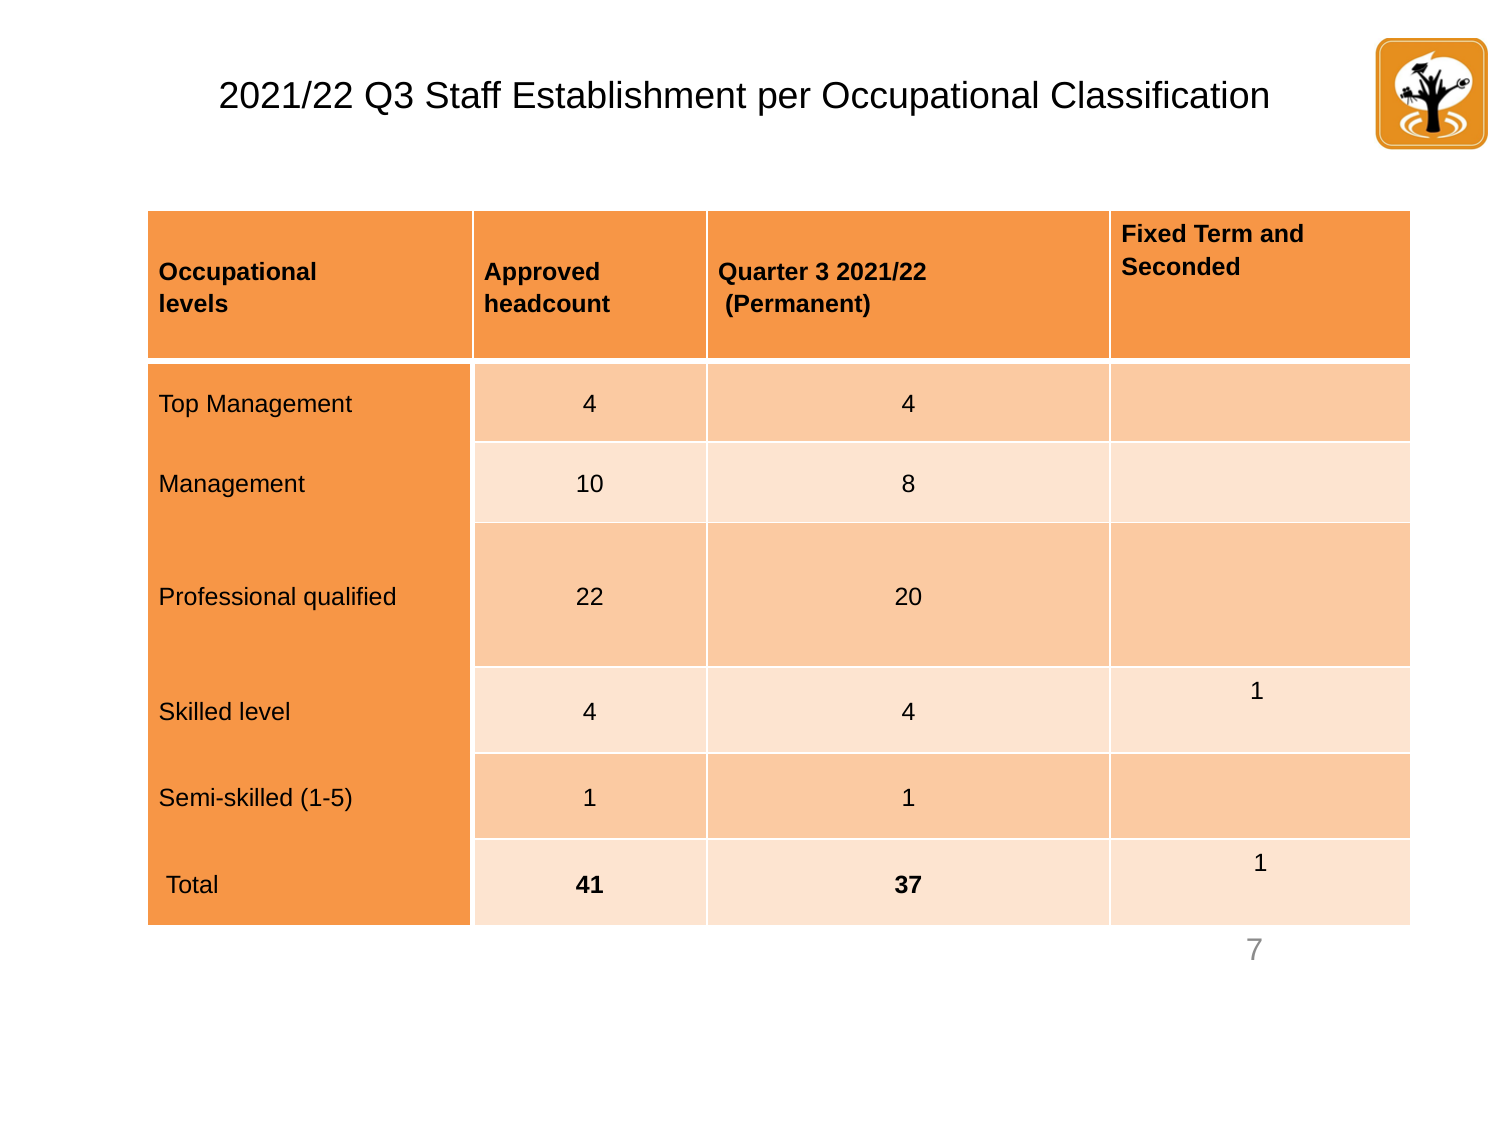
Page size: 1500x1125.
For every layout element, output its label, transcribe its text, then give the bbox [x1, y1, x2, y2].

table_cell Management [148, 442, 470, 522]
table_cell 8 [708, 443, 1109, 522]
table_cell 10 [475, 443, 706, 522]
table_header Quarter 3 2021/22 (Permanent) [708, 211, 1109, 358]
table_cell Top Management [148, 364, 470, 442]
table_cell [1111, 523, 1410, 666]
table_cell Total [148, 839, 470, 925]
picture [1426, 38, 1488, 150]
table_cell 20 [708, 523, 1109, 666]
title 2021/22 Q3 Staff Establishment per Occupational Classification [74, 0, 1426, 188]
table_cell 37 [708, 840, 1109, 925]
table_cell [1111, 443, 1410, 522]
table_cell Professional qualified [148, 522, 470, 667]
table_cell 1 [475, 754, 706, 838]
table_cell 1 [1111, 840, 1410, 925]
table_cell 4 [708, 364, 1109, 441]
table_cell 4 [708, 668, 1109, 752]
table_header Occupational levels [148, 211, 472, 358]
table_cell [1111, 364, 1410, 441]
table_cell Semi-skilled (1-5) [148, 753, 470, 839]
table_header Fixed Term and Seconded [1111, 211, 1410, 358]
table_cell 4 [475, 668, 706, 752]
table_cell 4 [475, 364, 706, 441]
slide_number 7 [1015, 926, 1279, 971]
table_cell 1 [1111, 668, 1410, 752]
table_cell Skilled level [148, 667, 470, 753]
table_cell 22 [475, 523, 706, 666]
table_header Approved headcount [474, 211, 706, 358]
table_cell [1111, 754, 1410, 838]
table_cell 1 [708, 754, 1109, 838]
table_cell 41 [475, 840, 706, 925]
